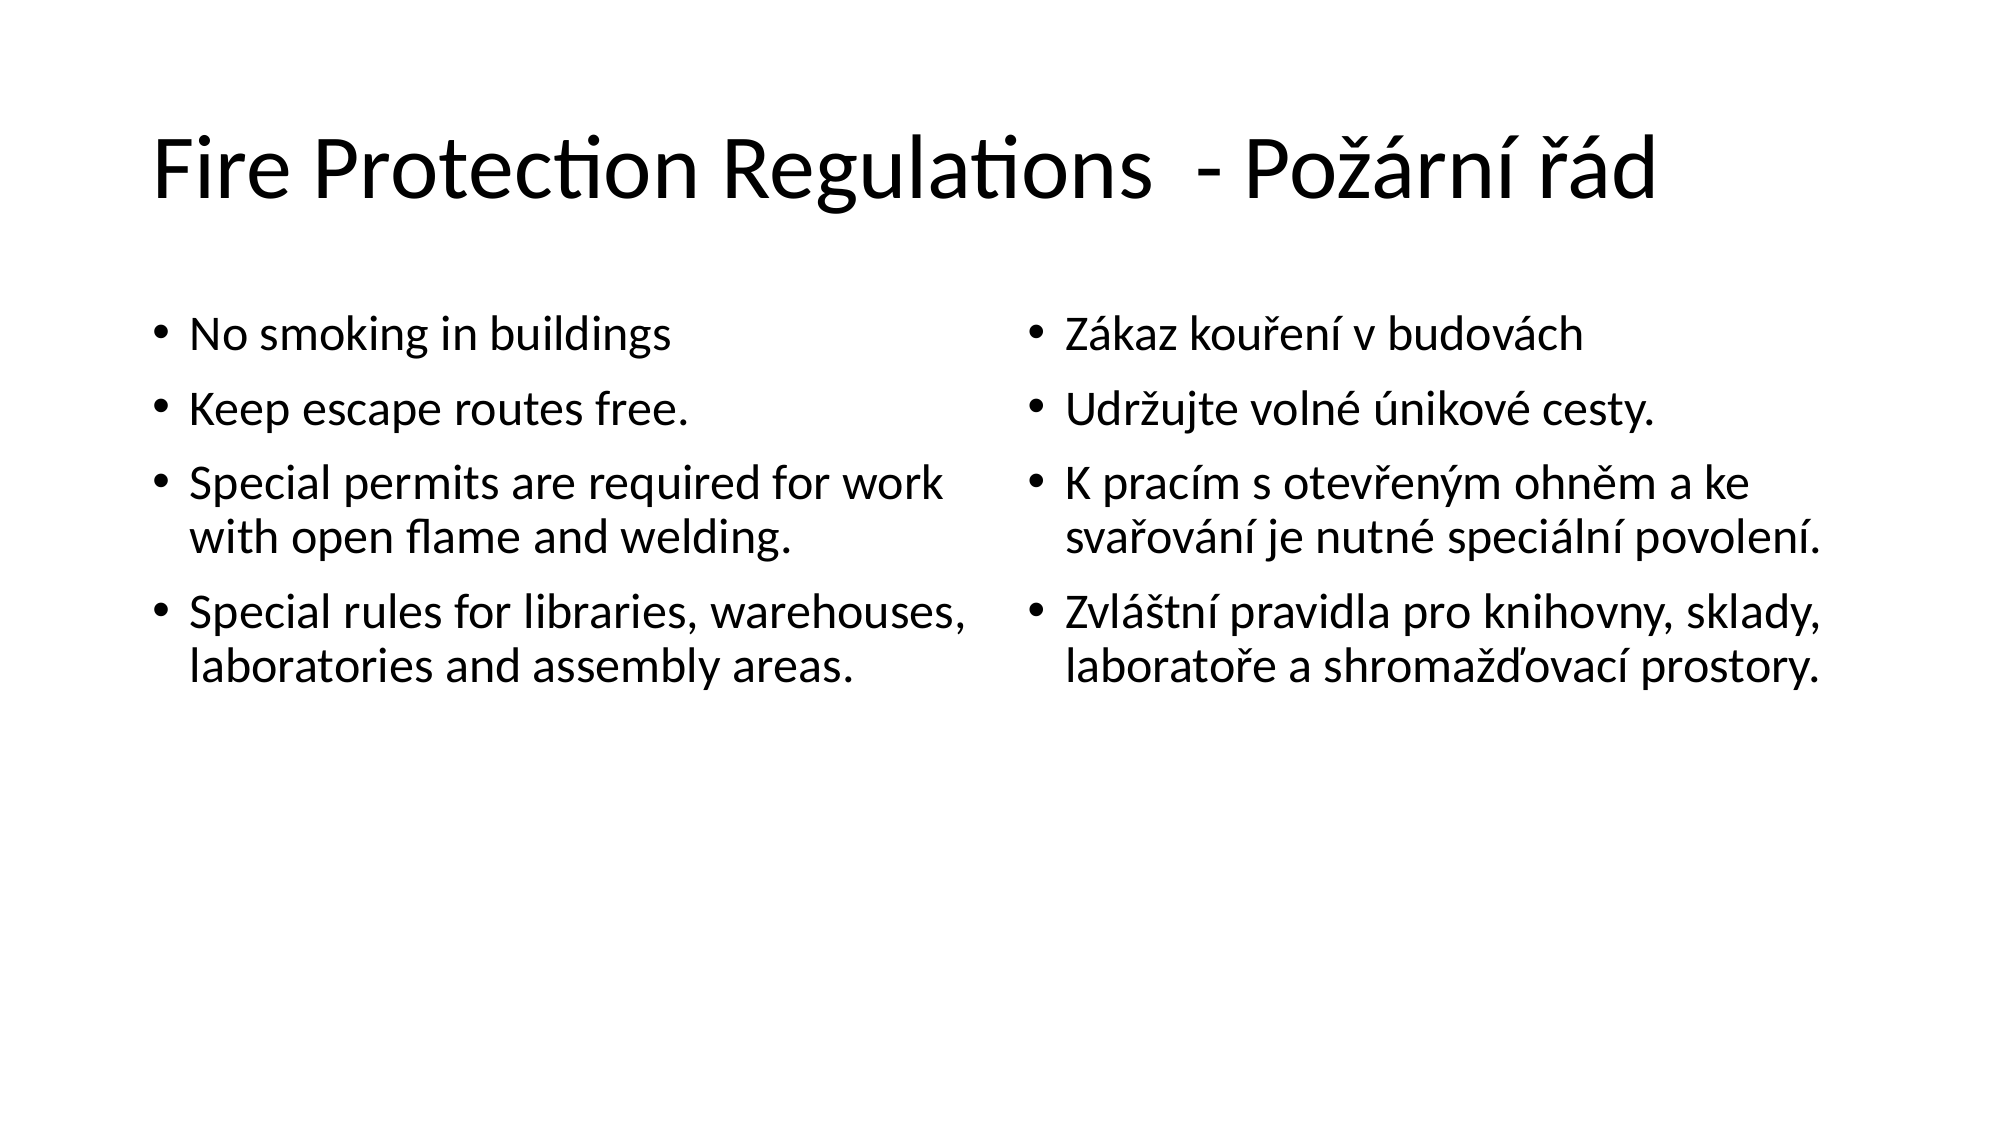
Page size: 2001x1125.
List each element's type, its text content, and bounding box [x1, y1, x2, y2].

list Zákaz kouření v budovách Udržujte volné únikové cesty. K pracím s otevřeným ohněm a ke svařování je nutné speciální povolení. Zvláštní pravidla pro knihovny, sklady, laboratoře a shromažďovací prostory. [1012, 299, 1863, 1014]
title Fire Protection Regulations - Požární řád [137, 59, 1863, 278]
list No smoking in buildings Keep escape routes free. Special permits are required for work with open flame and welding. Special rules for libraries, warehouses, laboratories and assembly areas. [137, 299, 988, 1014]
